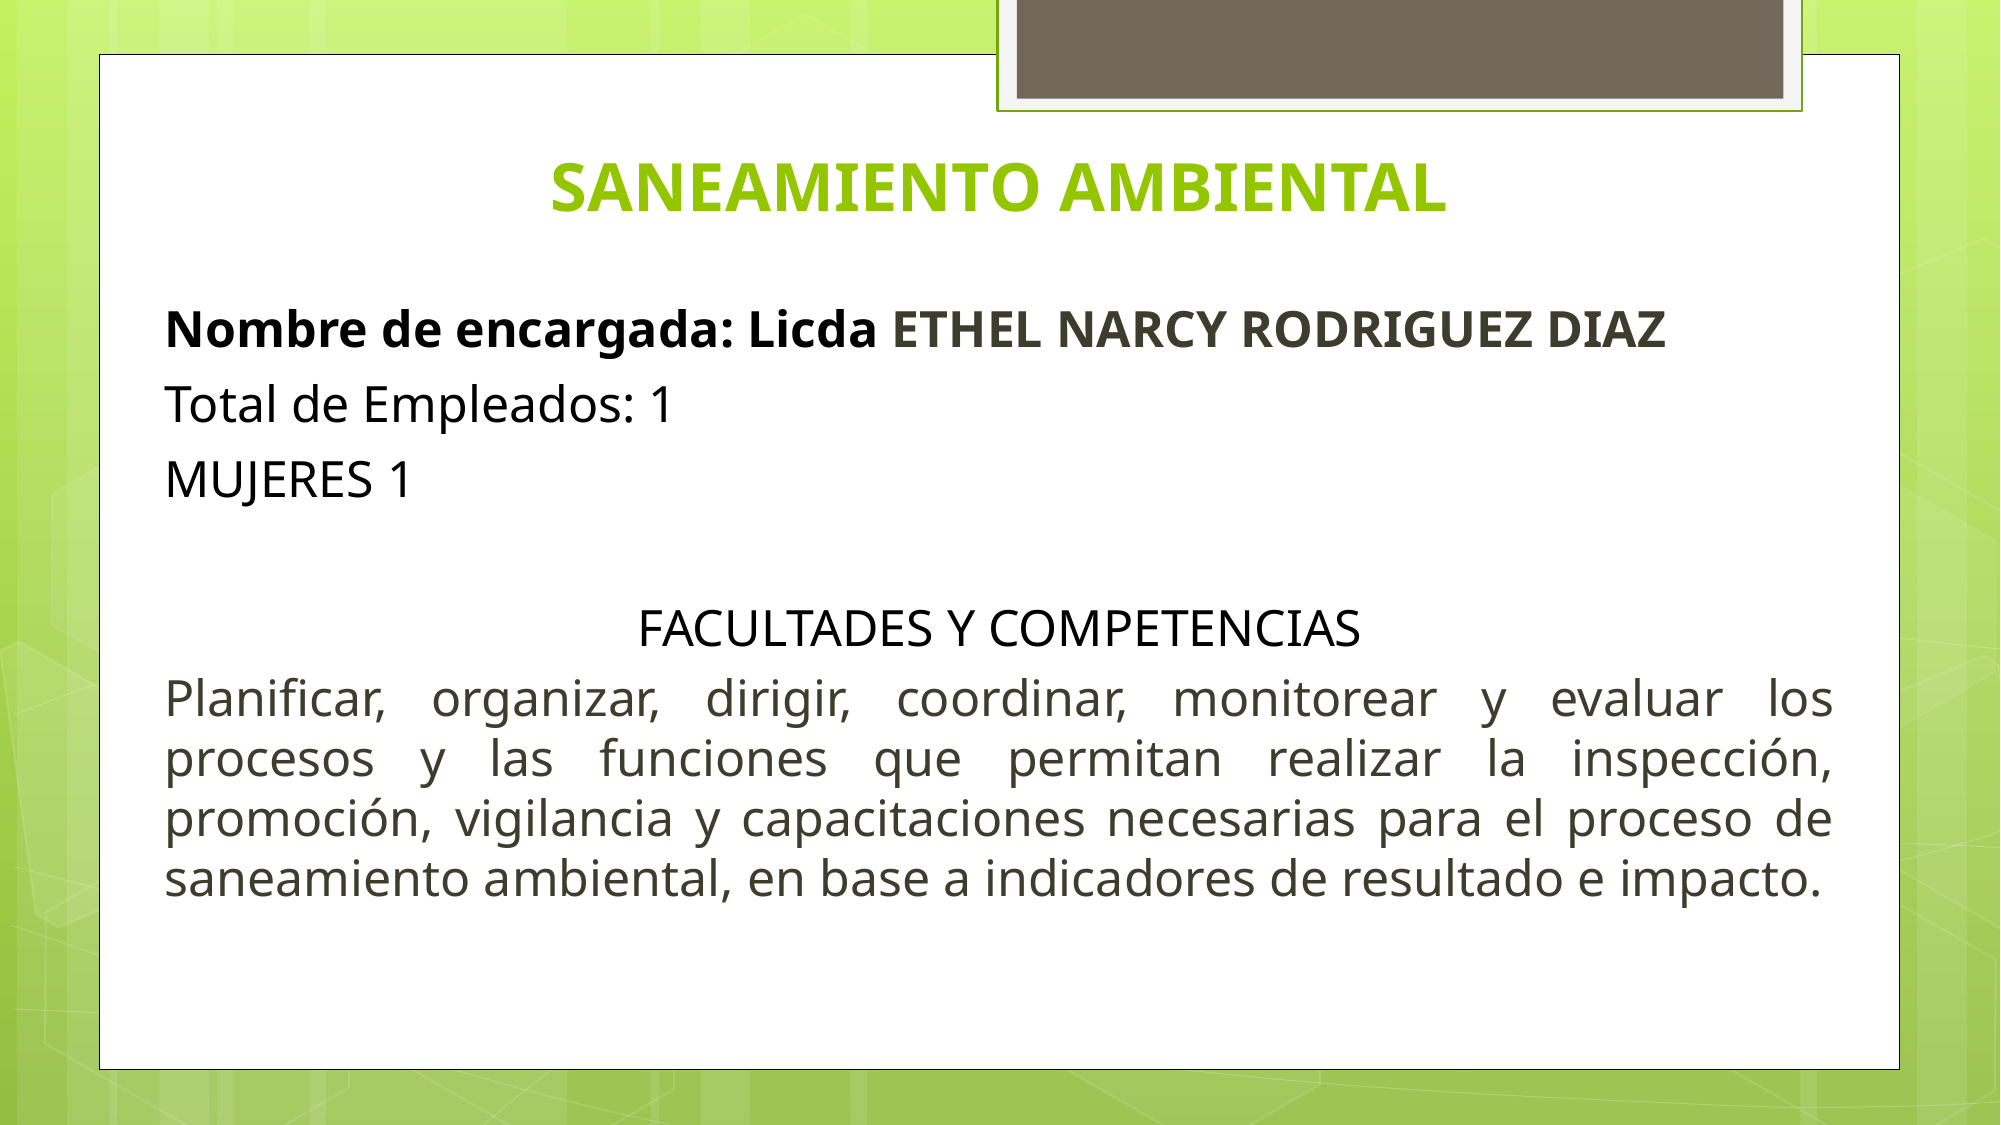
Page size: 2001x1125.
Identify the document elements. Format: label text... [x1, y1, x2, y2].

title SANEAMIENTO AMBIENTAL [149, 99, 1851, 244]
list Nombre de encargada: Licda ETHEL NARCY RODRIGUEZ DIAZ Total de Empleados: 1 MUJERES 1 FACULTADES Y COMPETENCIAS Planificar, organizar, dirigir, coordinar, monitorear y evaluar los procesos y las funciones que permitan realizar la inspección, promoción, vigilancia y capacitaciones necesarias para el proceso de saneamiento ambiental, en base a indicadores de resultado e impacto. [149, 244, 1851, 956]
